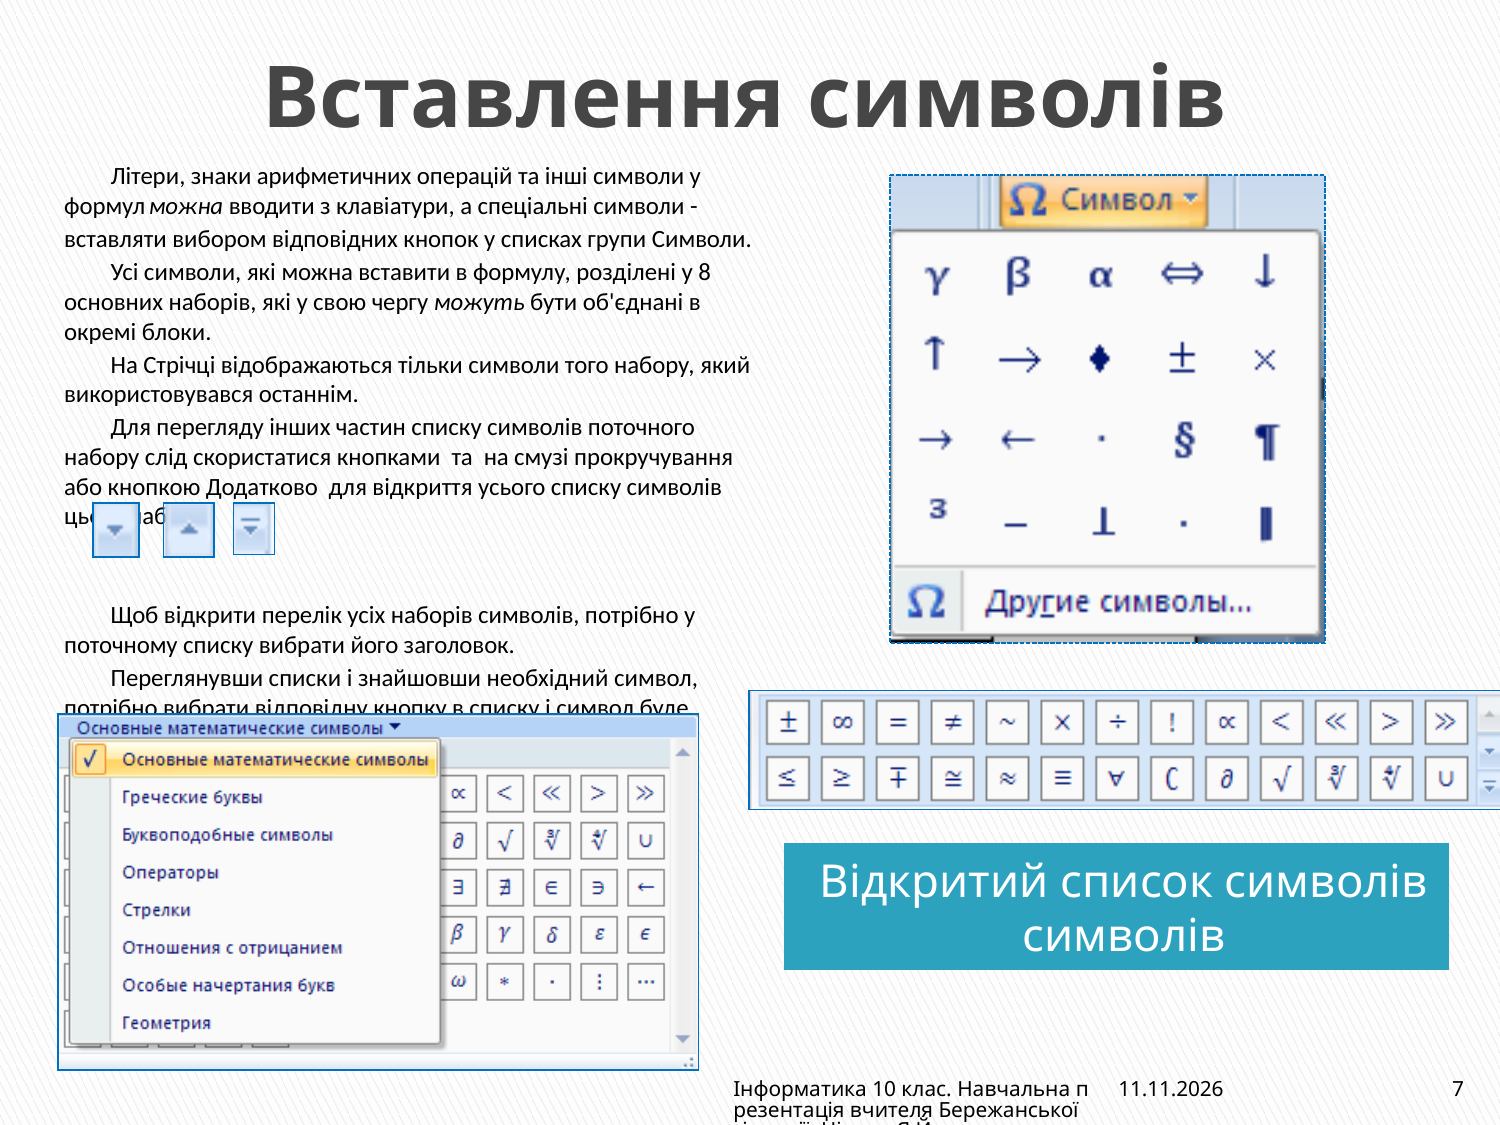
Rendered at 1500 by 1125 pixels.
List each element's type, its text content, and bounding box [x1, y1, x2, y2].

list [890, 175, 1325, 643]
list Відкритий список символів символів [784, 843, 1449, 970]
picture [58, 714, 698, 1070]
footer Інформатика 10 клас. Навчальна презентація вчителя Бережанської гімназії- Цідило Я.Й. [718, 1051, 1105, 1112]
title Вставлення символів [70, 0, 1421, 188]
picture [234, 503, 274, 555]
picture [749, 691, 1500, 809]
list Літери, знаки арифметичних операцій та інші символи у формул можна вводити з клавіатури, а спеціальні символи - вставляти вибором відповідних кнопок у списках групи Символи. Усі символи, які можна вставити в формулу, розділені у 8 основних наборів, які у свою чергу можуть бути об'єднані в окремі блоки. На Стрічці відображаються тільки символи того набору, який використовувався останнім. Для перегляду інших частин списку символів поточного набору слід скористатися кнопками та на смузі прокручування або кнопкою Додатково для відкриття усього списку символів цього набору. Щоб відкрити перелік усіх наборів символів, потрібно у поточному списку вибрати його заголовок. Переглянувши списки і знайшовши необхідний символ, потрібно вибрати відповідну кнопку в списку і символ буде вставлений у поточне місце формули. [35, 152, 774, 786]
picture [163, 503, 214, 557]
slide_number 7 [1418, 1051, 1479, 1112]
picture [93, 503, 139, 557]
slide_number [1105, 1051, 1418, 1112]
